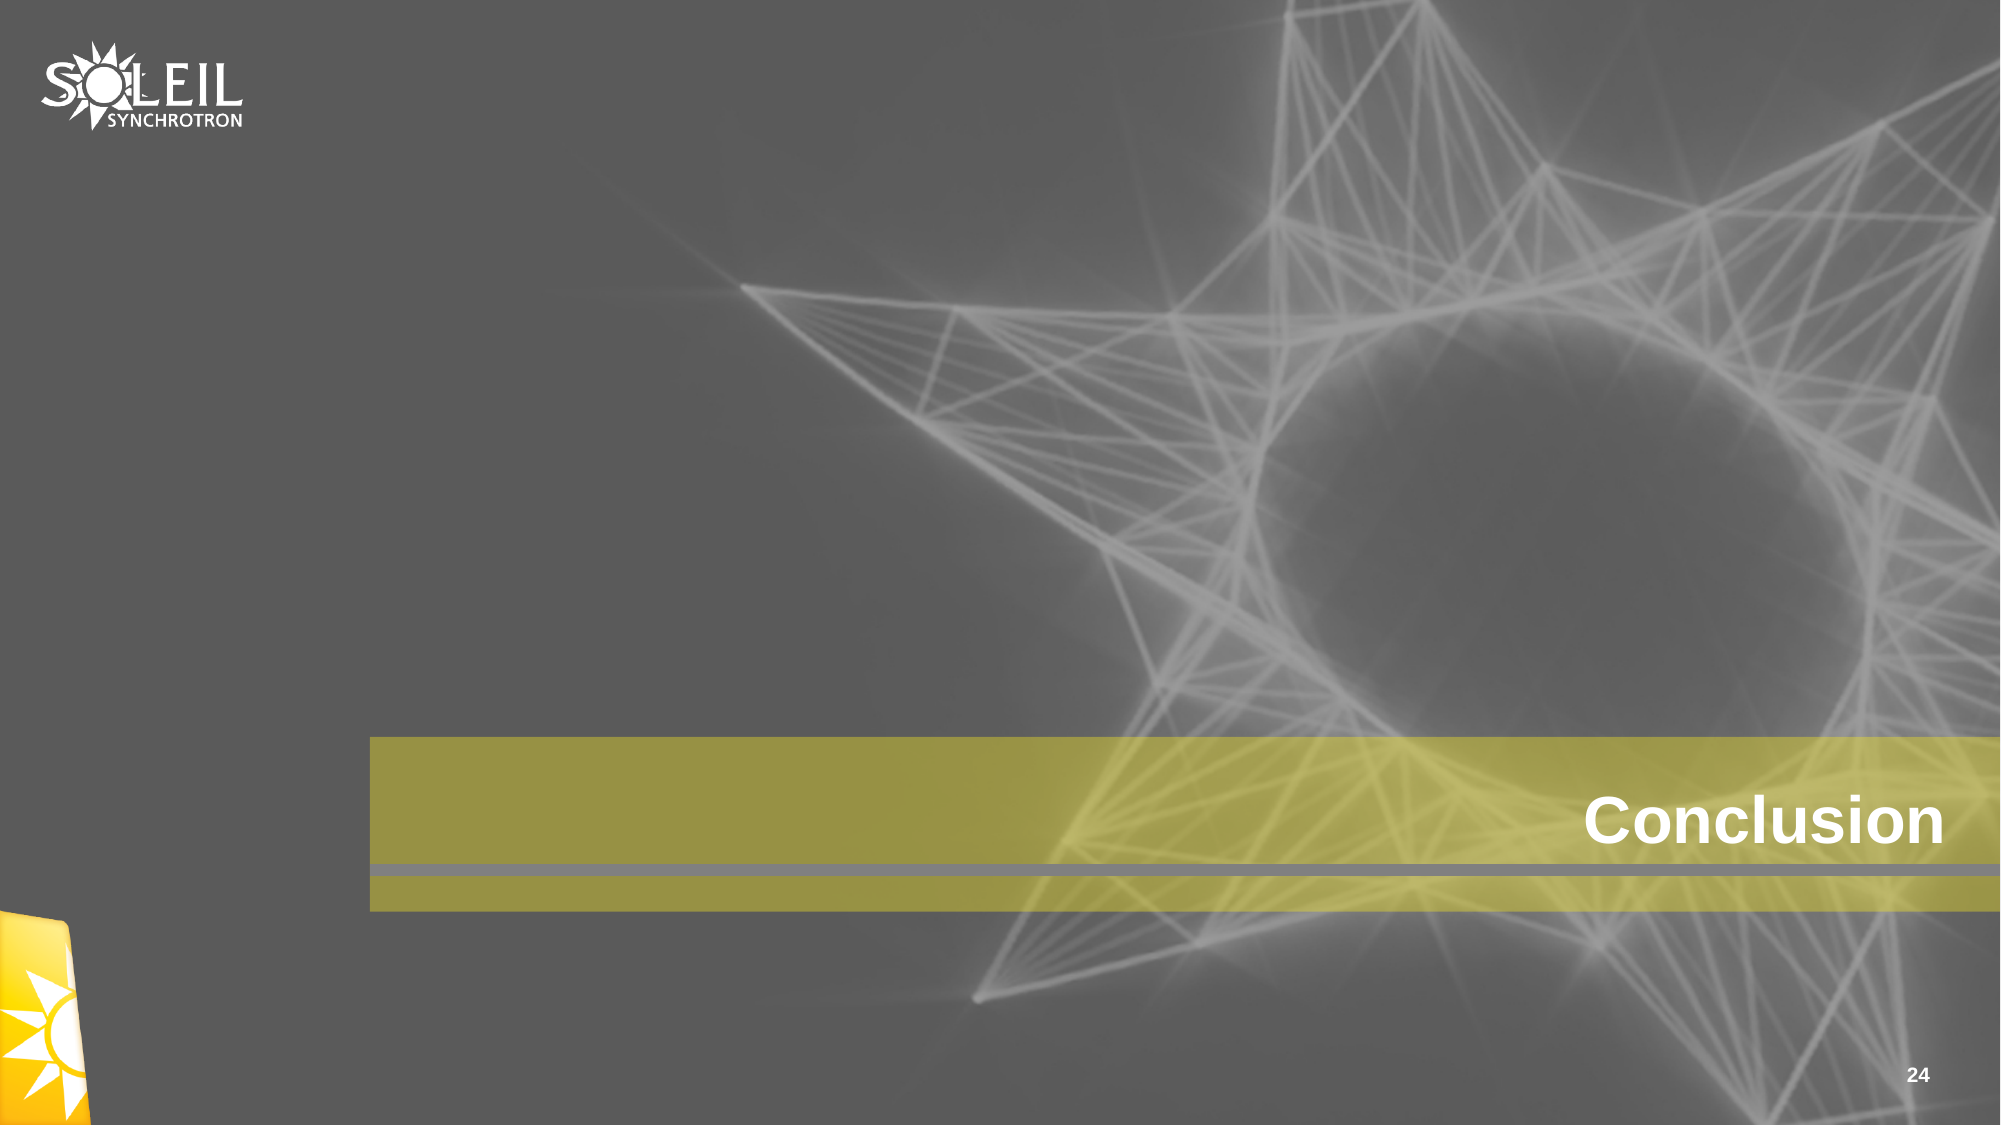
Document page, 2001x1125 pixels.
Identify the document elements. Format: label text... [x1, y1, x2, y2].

title Conclusion [385, 770, 1962, 864]
picture [0, 0, 2001, 1125]
slide_number 24 [1826, 1044, 1945, 1105]
